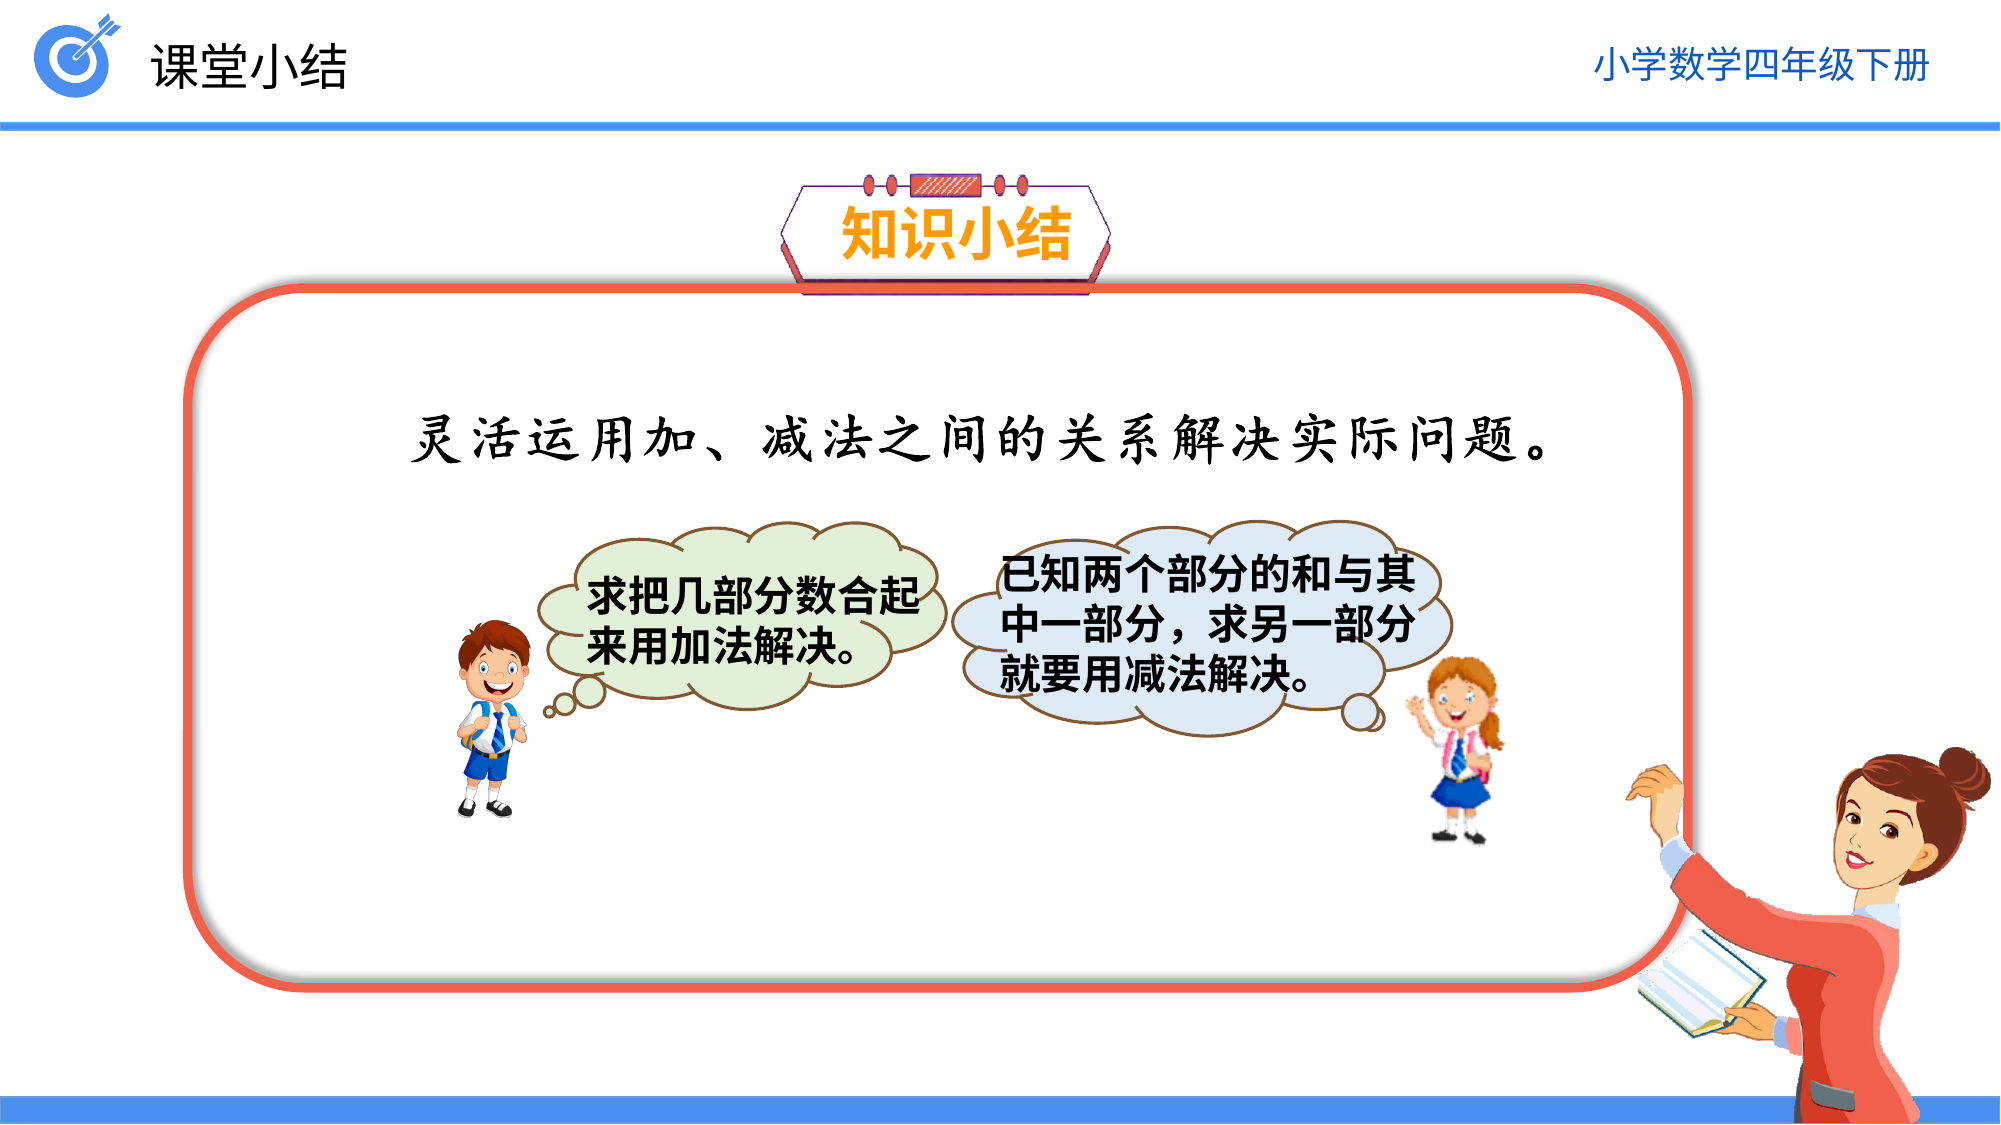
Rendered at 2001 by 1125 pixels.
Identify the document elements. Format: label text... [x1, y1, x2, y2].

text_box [187, 160, 2000, 1125]
text_box 课堂小结 [134, 28, 365, 104]
